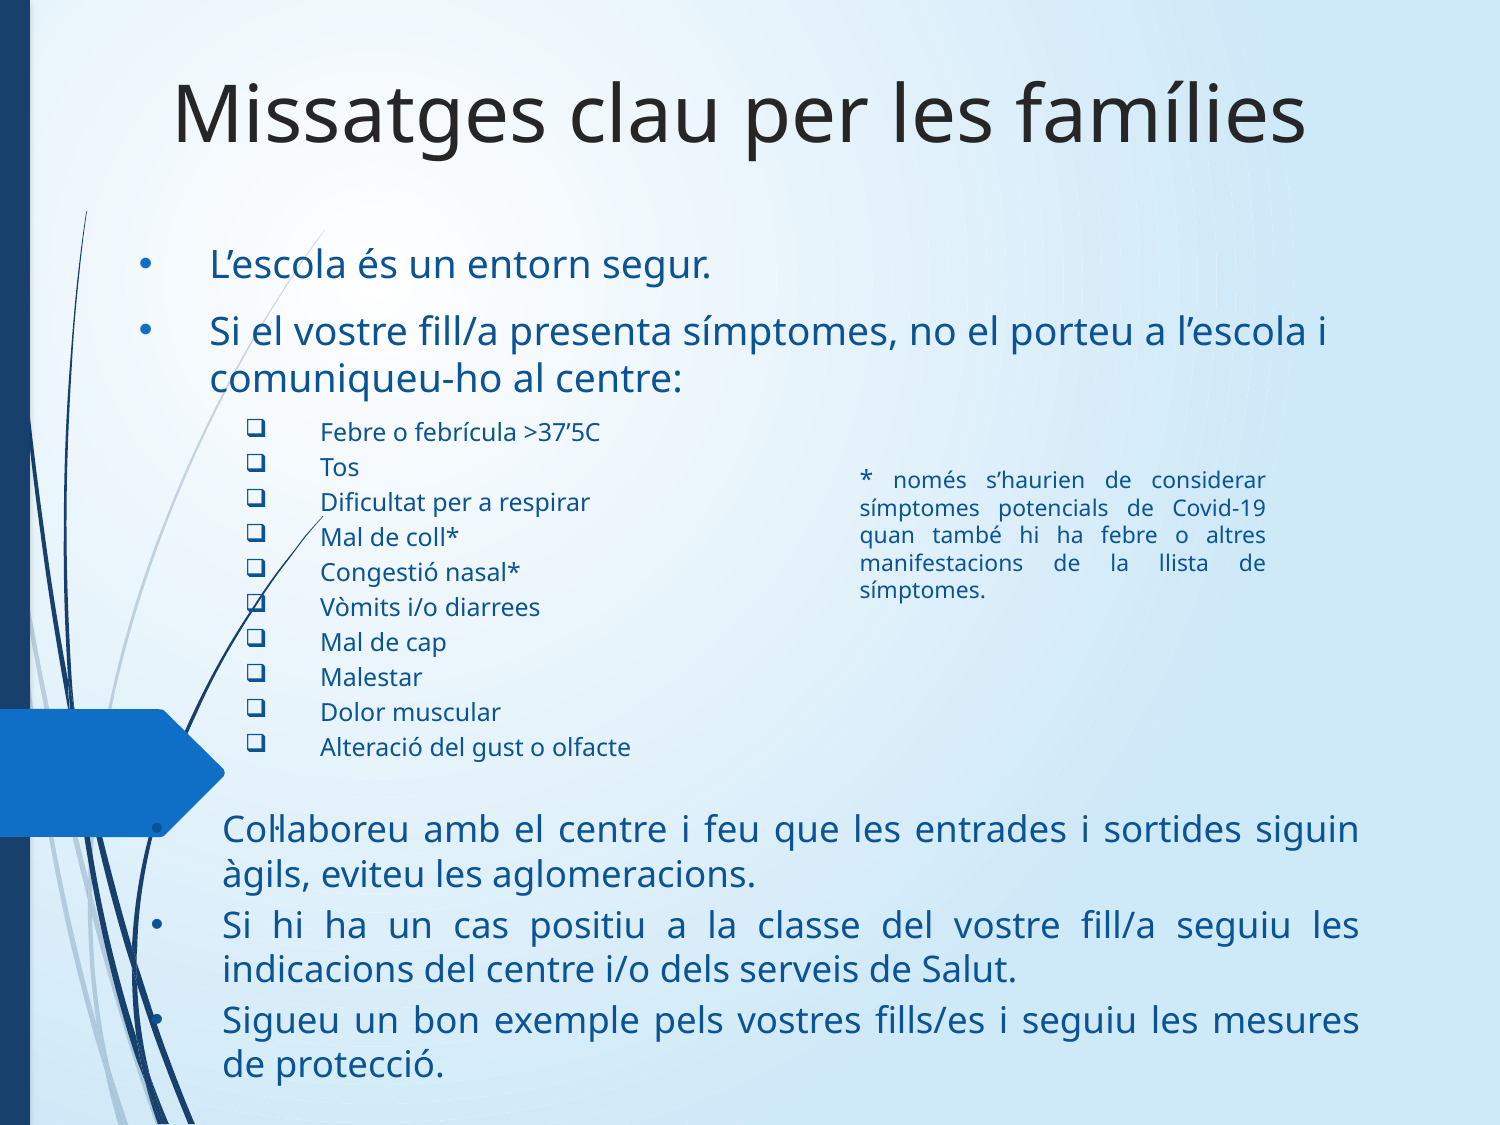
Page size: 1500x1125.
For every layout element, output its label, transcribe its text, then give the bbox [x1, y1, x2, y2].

text_box [809, 386, 1247, 800]
text_box Febre o febrícula >37’5C Tos Dificultat per a respirar Mal de coll* Congestió nasal* Vòmits i/o diarrees Mal de cap Malestar Dolor muscular Alteració del gust o olfacte [230, 408, 668, 798]
text_box * només s’haurien de considerar símptomes potencials de Covid-19 quan també hi ha febre o altres manifestacions de la llista de símptomes. [844, 456, 1282, 634]
title Missatges clau per les famílies [102, 54, 1378, 166]
subtitle L’escola és un entorn segur. Si el vostre fill/a presenta símptomes, no el porteu a l’escola i comuniqueu-ho al centre: [123, 231, 1365, 409]
text_box Col·laboreu amb el centre i feu que les entrades i sortides siguin àgils, eviteu les aglomeracions. Si hi ha un cas positiu a la classe del vostre fill/a seguiu les indicacions del centre i/o dels serveis de Salut. Sigueu un bon exemple pels vostres fills/es i seguiu les mesures de protecció. [135, 798, 1376, 1094]
